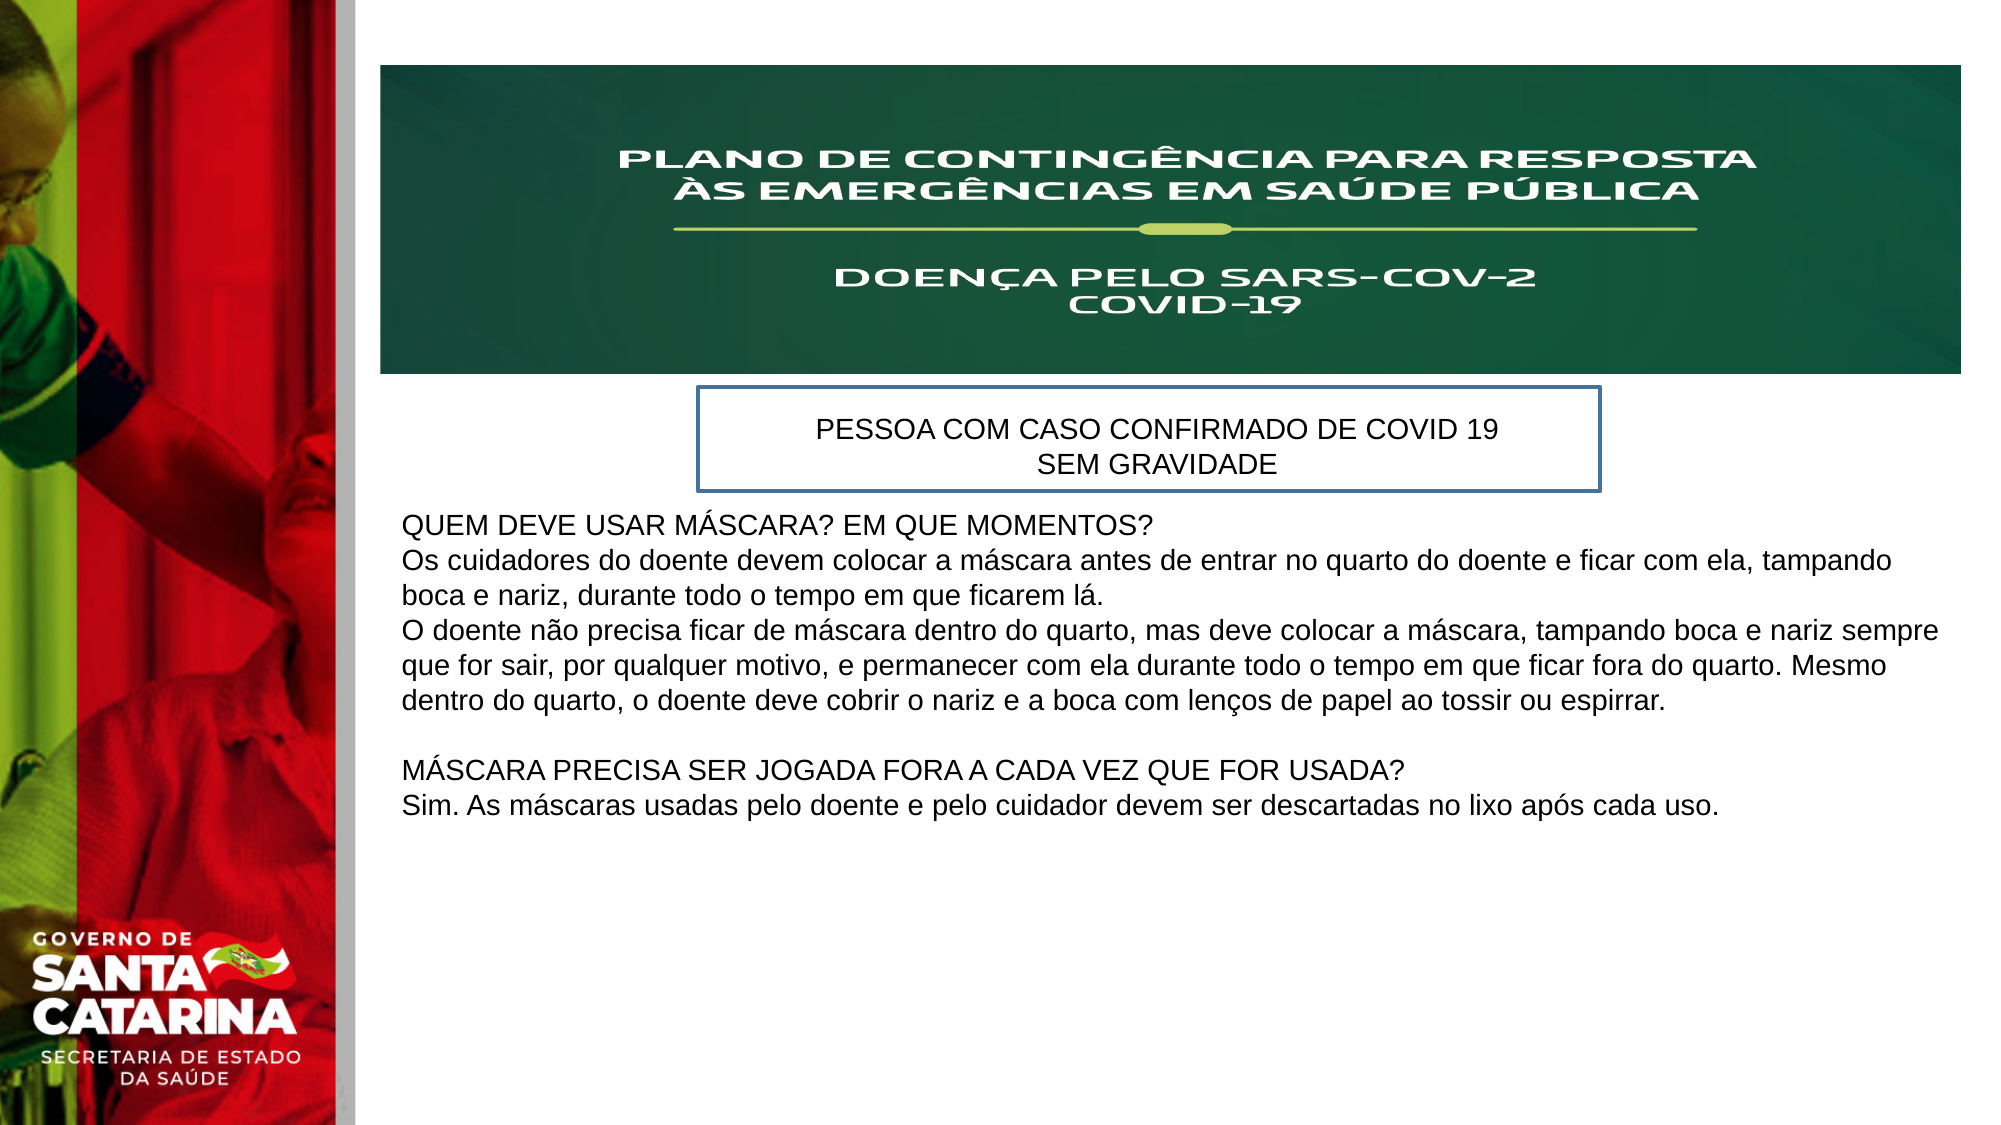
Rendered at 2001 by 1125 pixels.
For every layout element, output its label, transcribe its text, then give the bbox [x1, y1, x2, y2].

text_box QUEM DEVE USAR MÁSCARA? EM QUE MOMENTOS? Os cuidadores do doente devem colocar a máscara antes de entrar no quarto do doente e ficar com ela, tampando boca e nariz, durante todo o tempo em que ficarem lá. O doente não precisa ficar de máscara dentro do quarto, mas deve colocar a máscara, tampando boca e nariz sempre que for sair, por qualquer motivo, e permanecer com ela durante todo o tempo em que ficar fora do quarto. Mesmo dentro do quarto, o doente deve cobrir o nariz e a boca com lenços de papel ao tossir ou espirrar. MÁSCARA PRECISA SER JOGADA FORA A CADA VEZ QUE FOR USADA? Sim. As máscaras usadas pelo doente e pelo cuidador devem ser descartadas no lixo após cada uso. [386, 499, 1966, 899]
picture [0, 0, 2001, 1125]
text_box [696, 385, 1602, 493]
text_box PESSOA COM CASO CONFIRMADO DE COVID 19 SEM GRAVIDADE [369, 367, 1946, 697]
